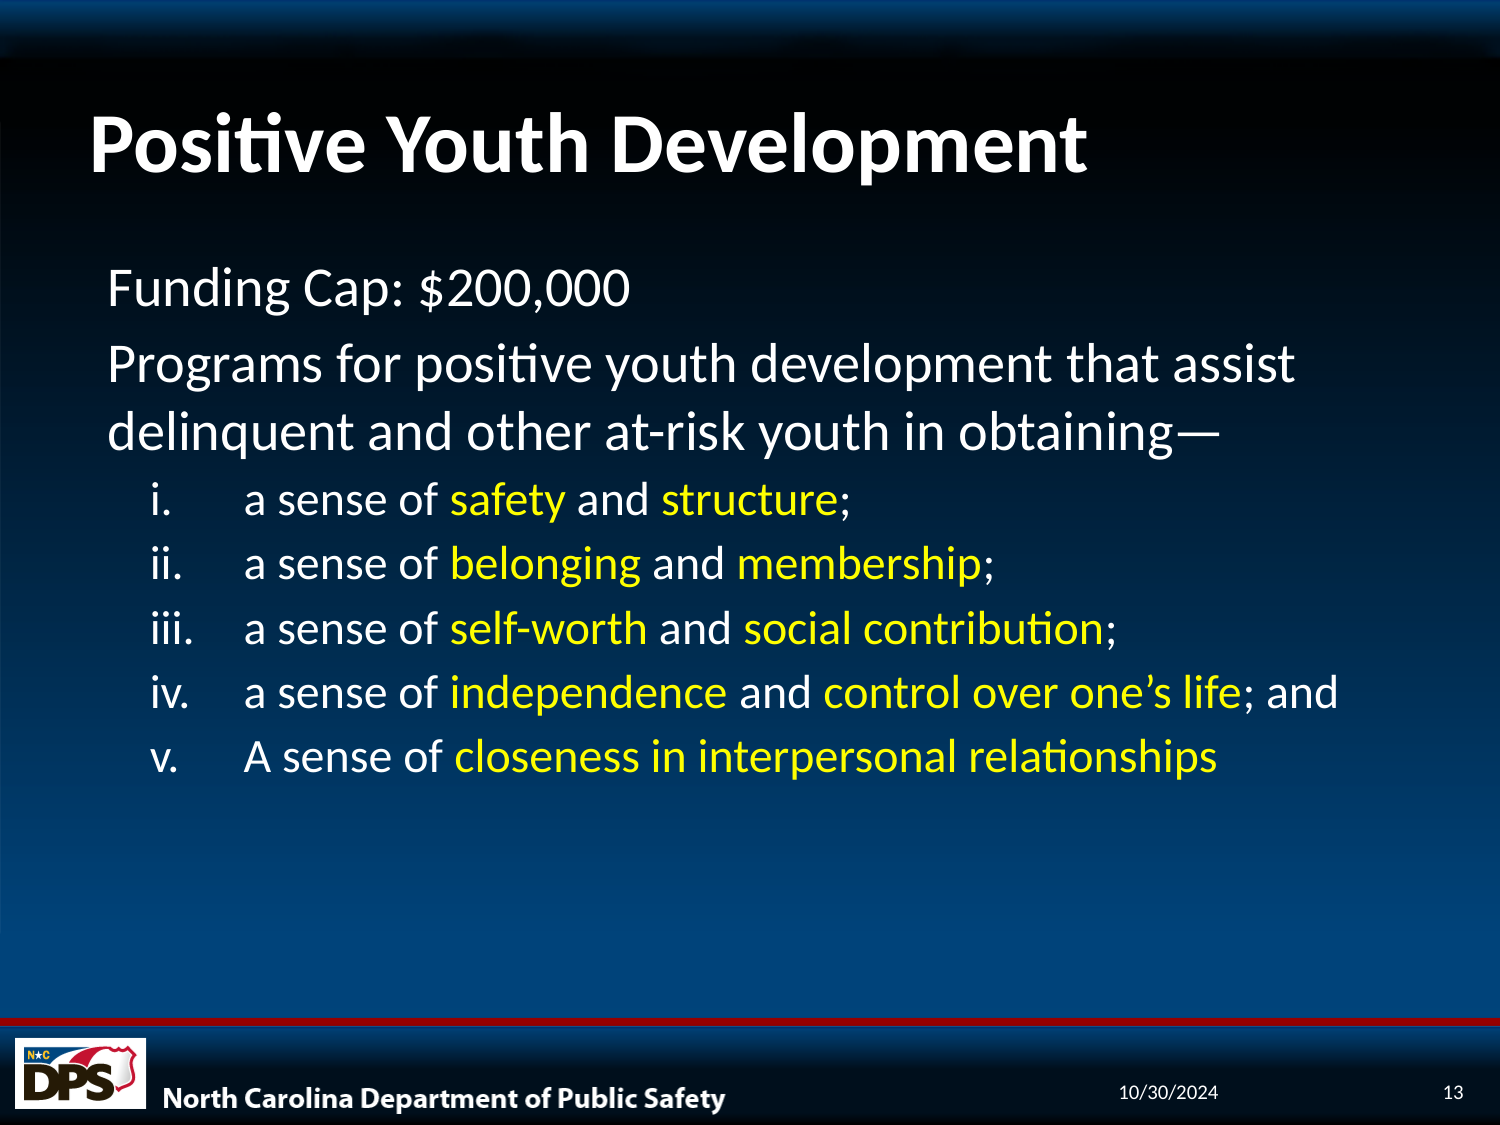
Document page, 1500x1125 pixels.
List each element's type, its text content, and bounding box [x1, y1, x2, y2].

picture [0, 0, 1500, 1125]
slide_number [1103, 1051, 1418, 1112]
slide_number 13 [1418, 1051, 1479, 1112]
list Funding Cap: $200,000 Programs for positive youth development that assist delinquent and other at-risk youth in obtaining— a sense of safety and structure; a sense of belonging and membership; a sense of self-worth and social contribution; a sense of independence and control over one’s life; and A sense of closeness in interpersonal relationships [75, 243, 1425, 986]
title Positive Youth Development [75, 45, 1425, 233]
